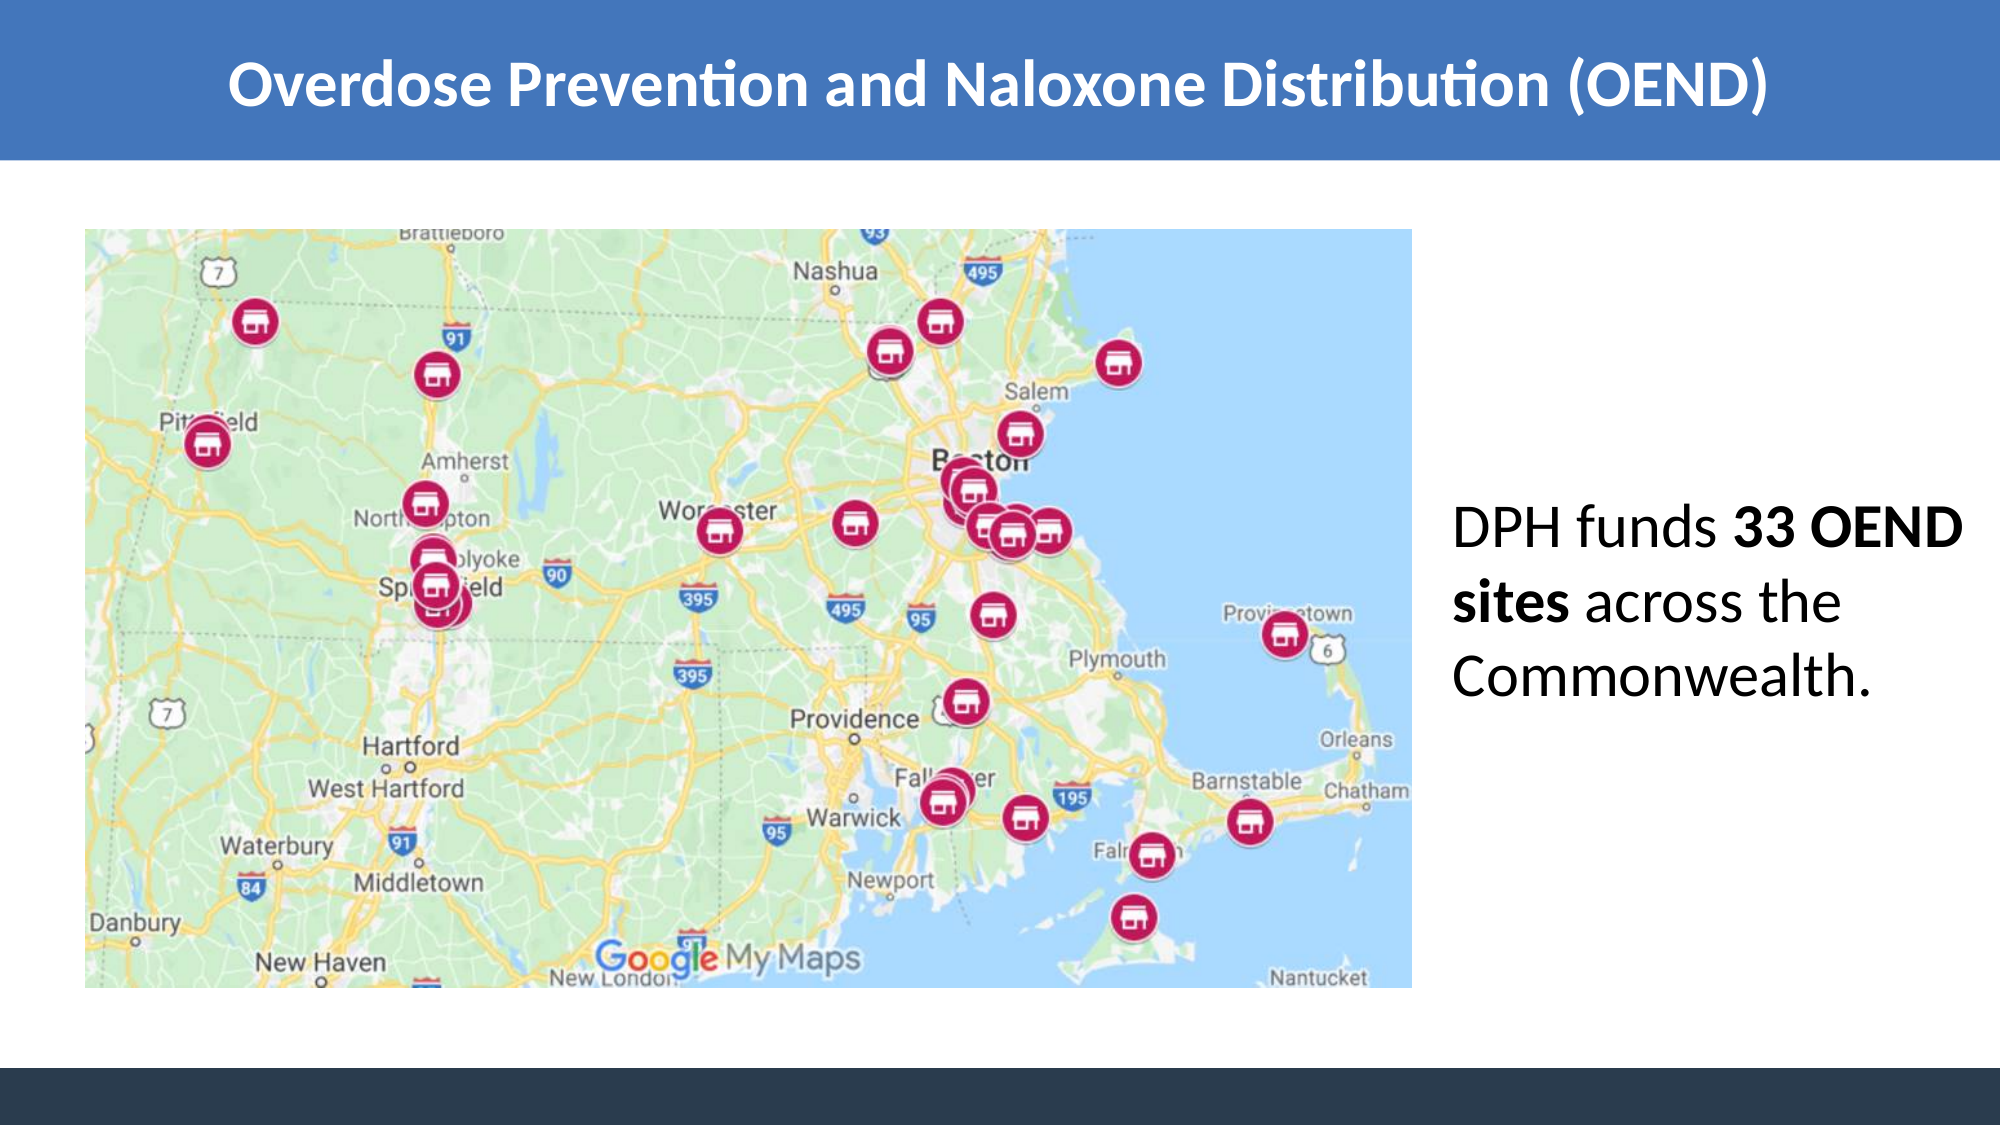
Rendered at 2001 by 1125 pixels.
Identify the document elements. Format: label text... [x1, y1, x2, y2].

picture [85, 229, 1412, 988]
text_box DPH funds 33 OEND sites across the Commonwealth. [1438, 477, 2000, 717]
text_box Overdose Prevention and Naloxone Distribution (OEND) [184, 32, 1816, 230]
